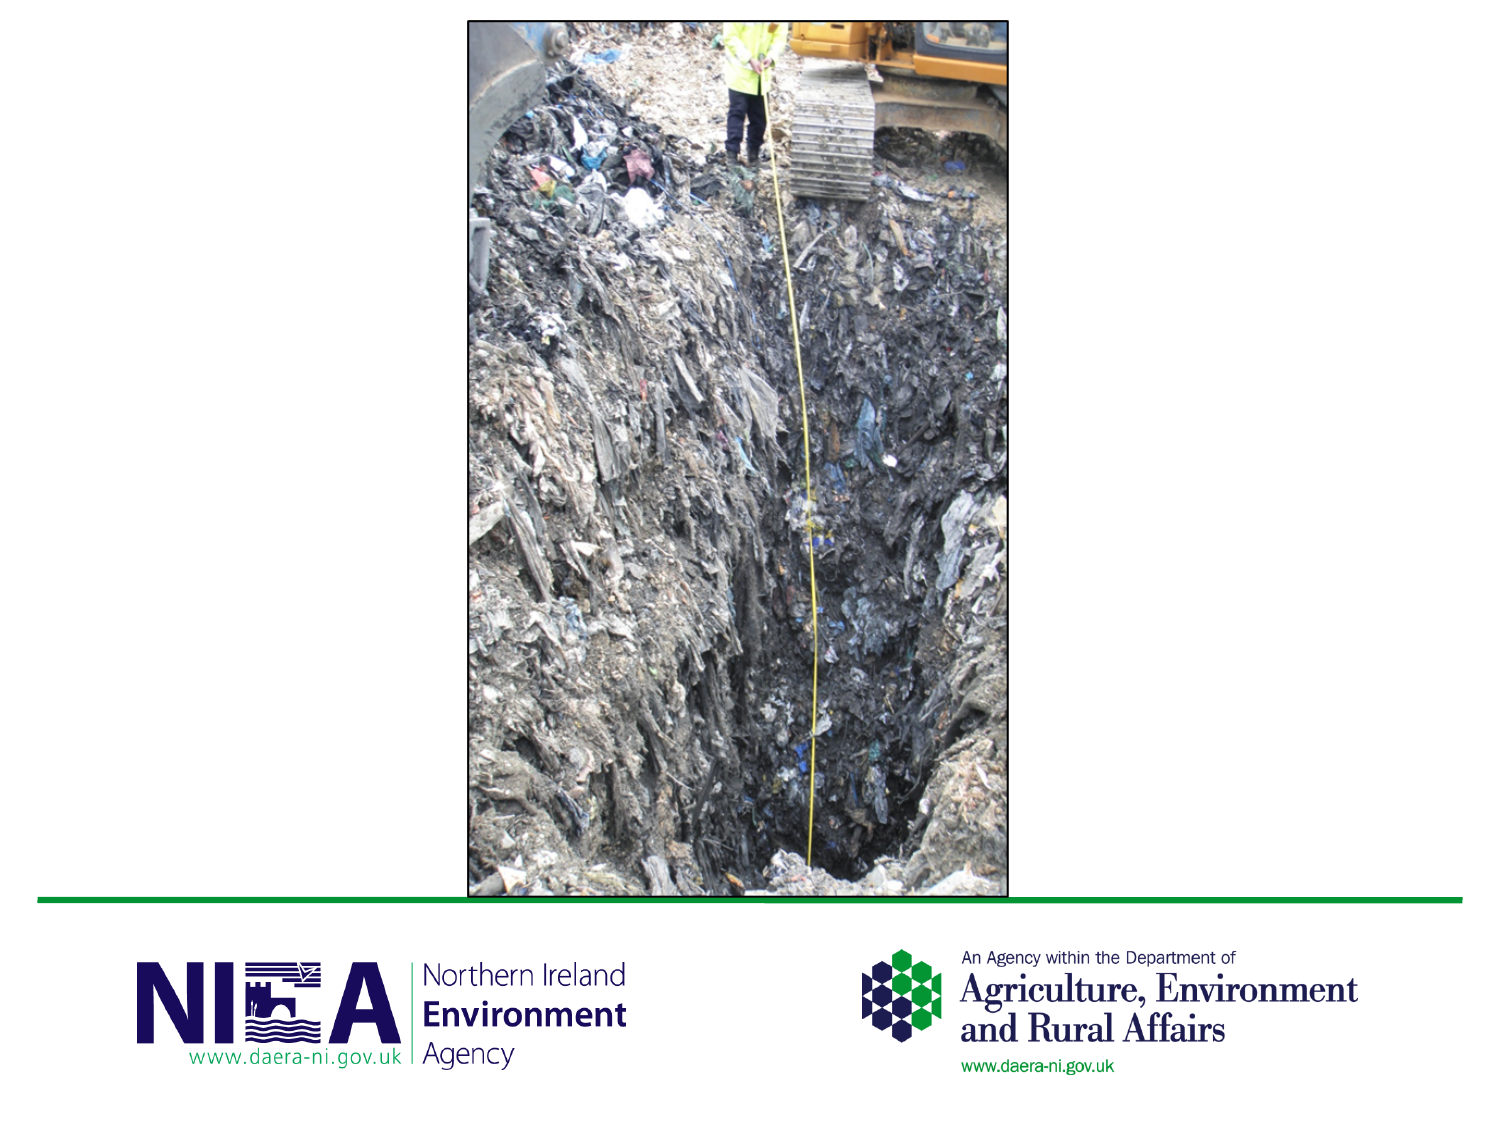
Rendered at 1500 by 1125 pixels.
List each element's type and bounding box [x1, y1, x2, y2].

picture [466, 18, 1011, 899]
picture [137, 962, 626, 1070]
picture [862, 949, 1358, 1075]
